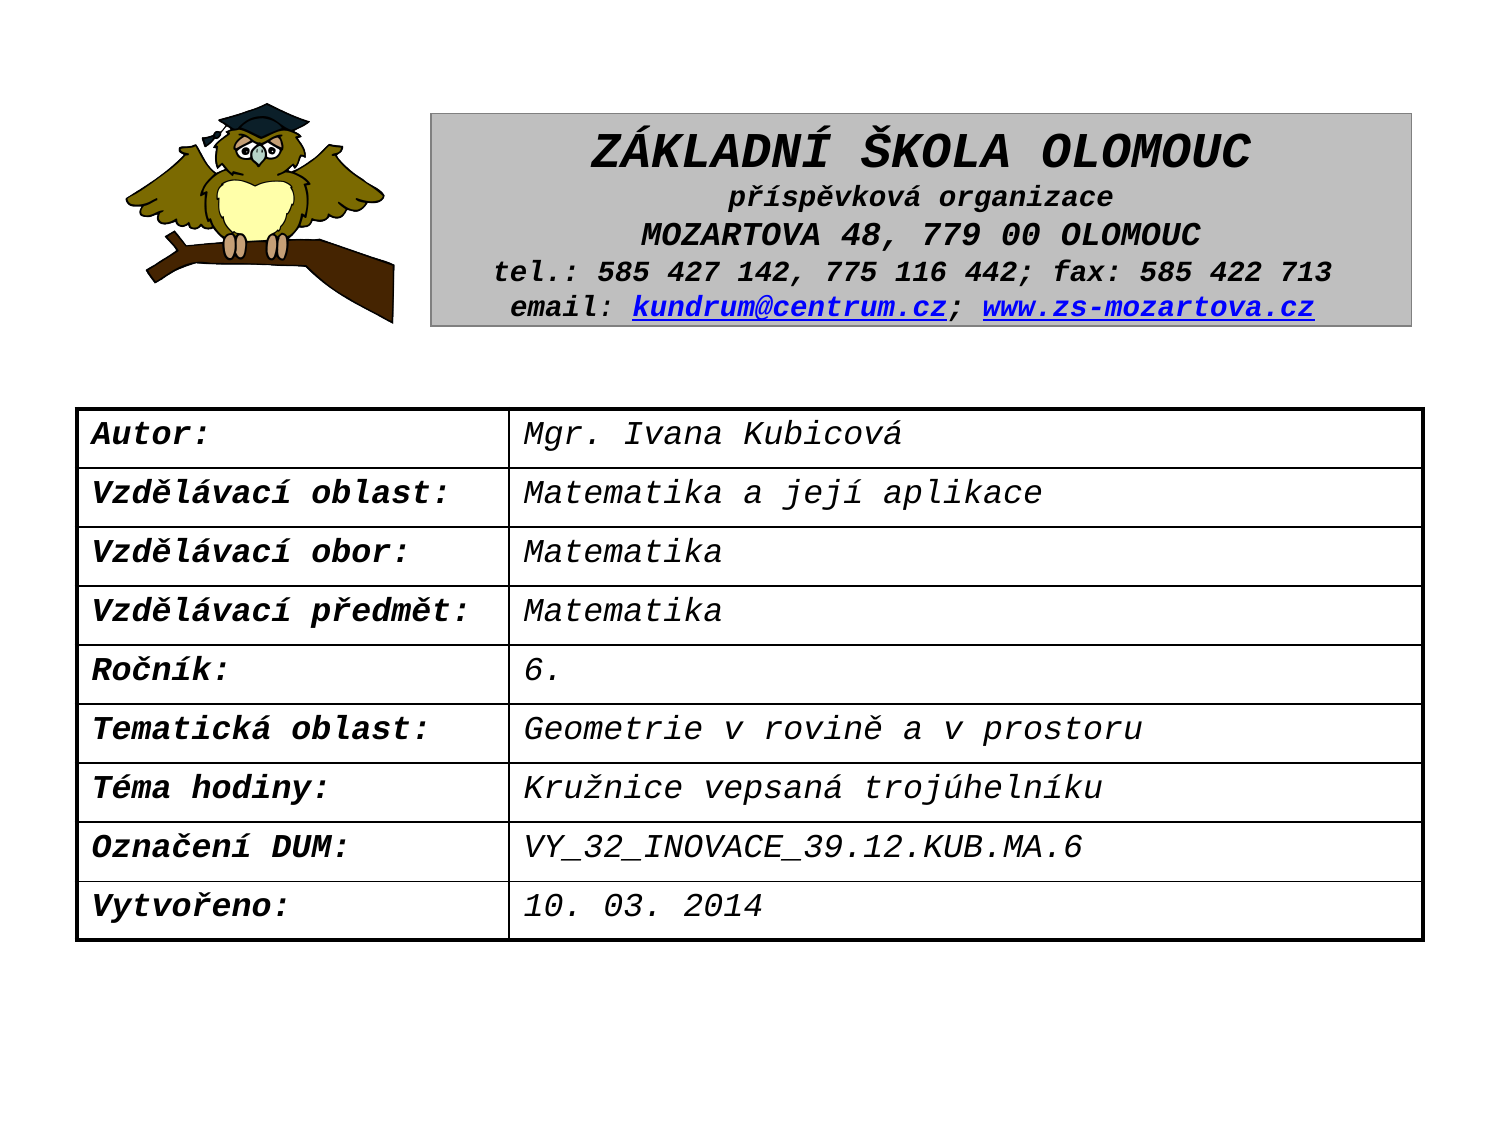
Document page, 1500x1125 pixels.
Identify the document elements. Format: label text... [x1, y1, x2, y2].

table_cell Kružnice vepsaná trojúhelníku [510, 764, 1421, 821]
table_cell VY_32_INOVACE_39.12.KUB.MA.6 [510, 823, 1421, 881]
table_cell Téma hodiny: [79, 764, 508, 821]
table_cell Matematika a její aplikace [510, 469, 1421, 526]
table_cell Vzdělávací předmět: [79, 587, 508, 644]
table_cell Vzdělávací oblast: [79, 469, 508, 526]
table_header Autor: [79, 411, 508, 467]
table_cell Tematická oblast: [79, 705, 508, 762]
table_cell Matematika [510, 528, 1421, 585]
table_cell Ročník: [79, 646, 508, 703]
table_header Mgr. Ivana Kubicová [510, 411, 1421, 467]
table_cell Matematika [510, 587, 1421, 644]
table_cell Označení DUM: [79, 823, 508, 881]
text_box ZÁKLADNÍ ŠKOLA OLOMOUC příspěvková organizace MOZARTOVA 48, 779 00 OLOMOUC tel.: 585 427 142, 775 116 442; fax: 585 422 713 email: kundrum@centrum.cz; www.zs-mozartova.cz [430, 113, 1412, 326]
table_cell Vzdělávací obor: [79, 528, 508, 585]
table_cell 6. [510, 646, 1421, 703]
picture [123, 101, 396, 326]
table_cell Vytvořeno: [79, 882, 508, 938]
table_cell Geometrie v rovině a v prostoru [510, 705, 1421, 762]
table_cell 10. 03. 2014 [510, 882, 1421, 938]
